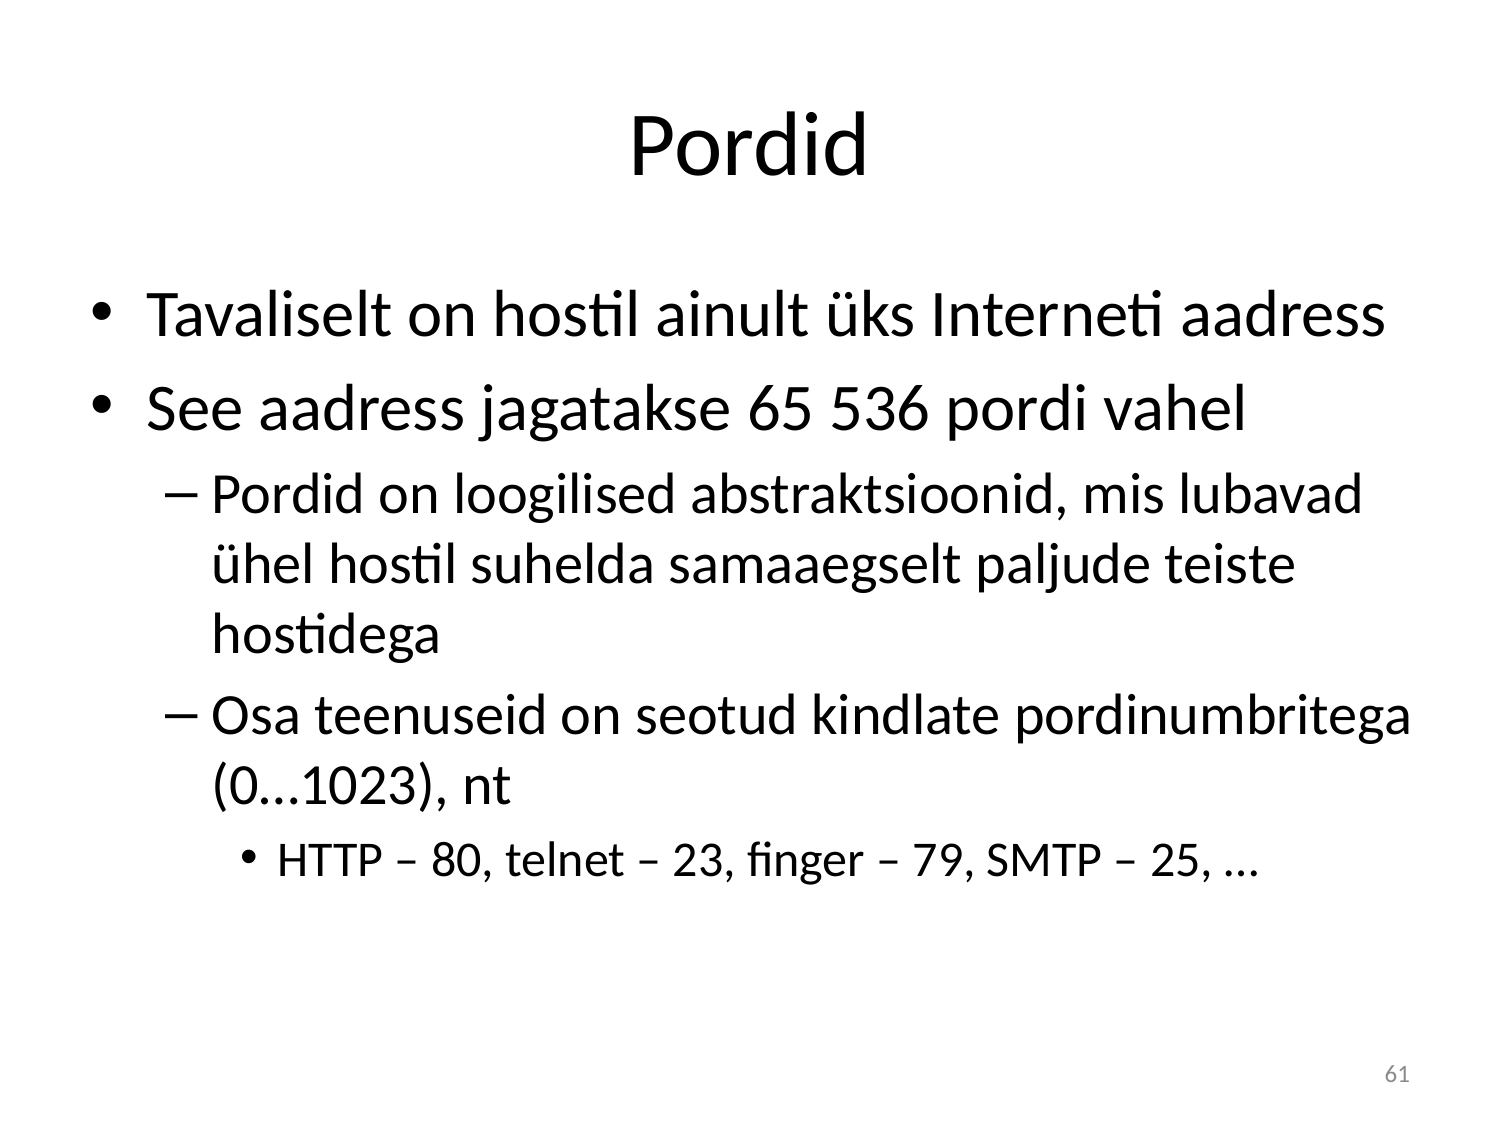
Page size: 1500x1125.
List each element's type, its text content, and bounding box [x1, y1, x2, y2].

slide_number 61 [1074, 1042, 1425, 1103]
list Tavaliselt on hostil ainult üks Interneti aadress See aadress jagatakse 65 536 pordi vahel Pordid on loogilised abstraktsioonid, mis lubavad ühel hostil suhelda samaaegselt paljude teiste hostidega Osa teenuseid on seotud kindlate pordinumbritega (0…1023), nt HTTP – 80, telnet – 23, finger – 79, SMTP – 25, … [75, 262, 1447, 1005]
title Pordid [75, 45, 1425, 233]
